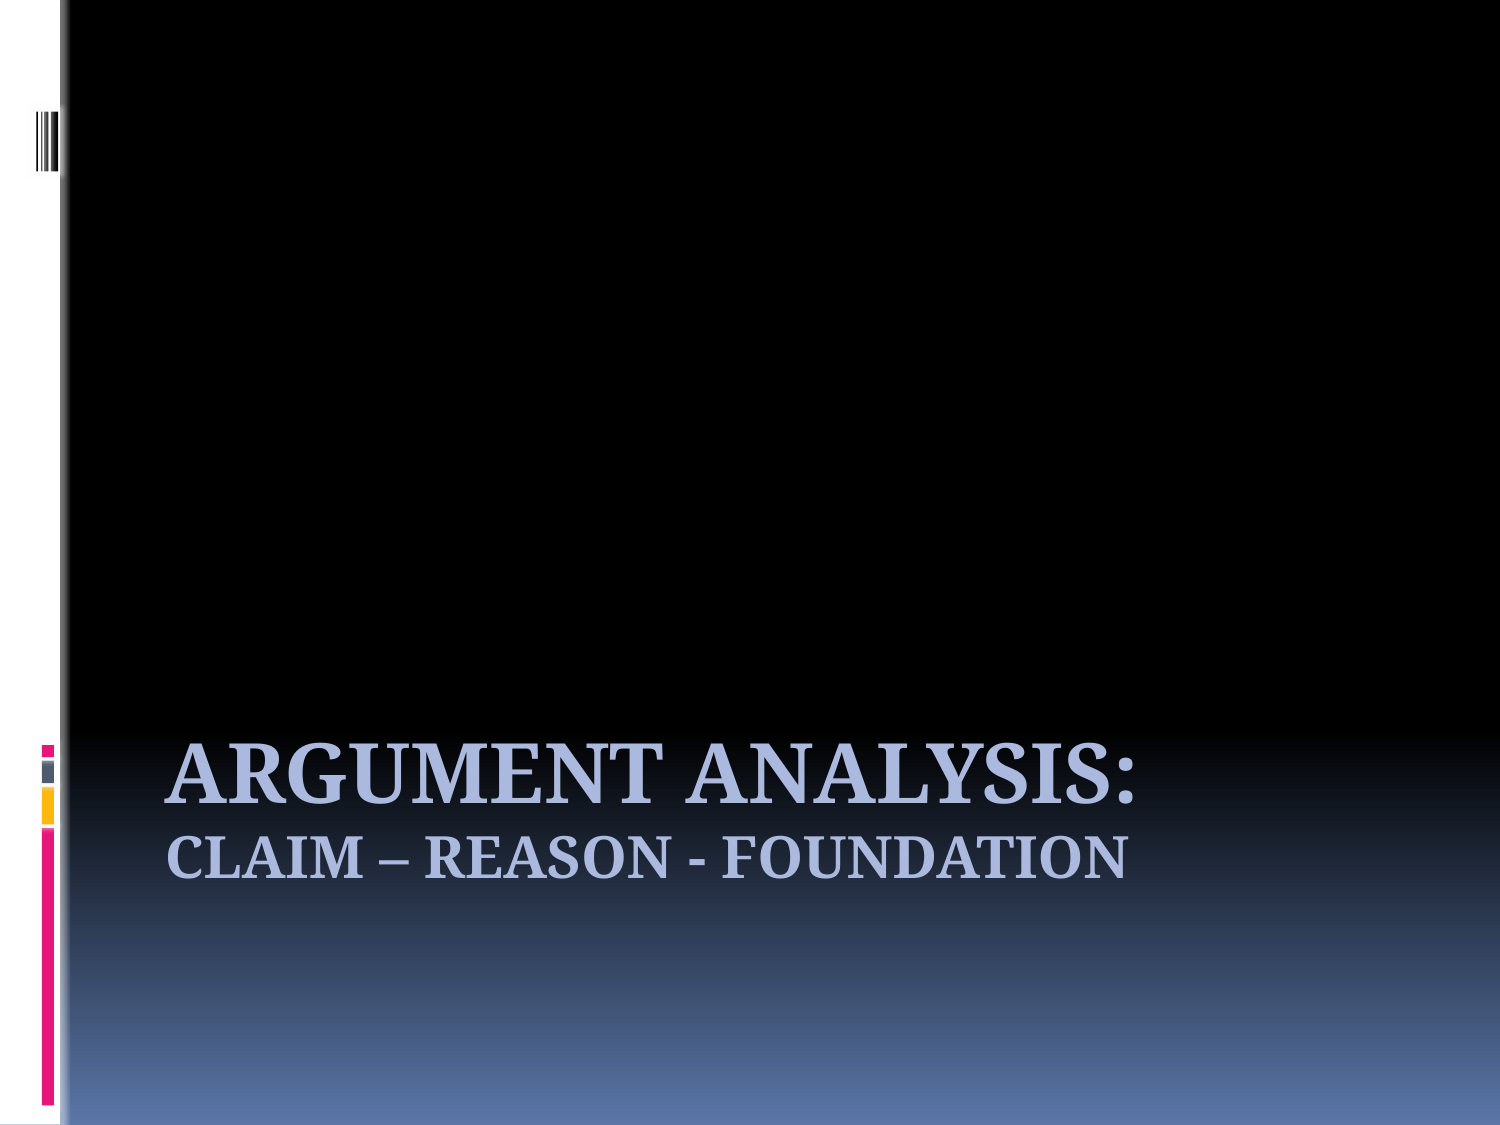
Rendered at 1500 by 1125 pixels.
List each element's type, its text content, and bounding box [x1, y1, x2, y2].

title Argument Analysis: Claim – Reason - Foundation [150, 712, 1425, 1037]
